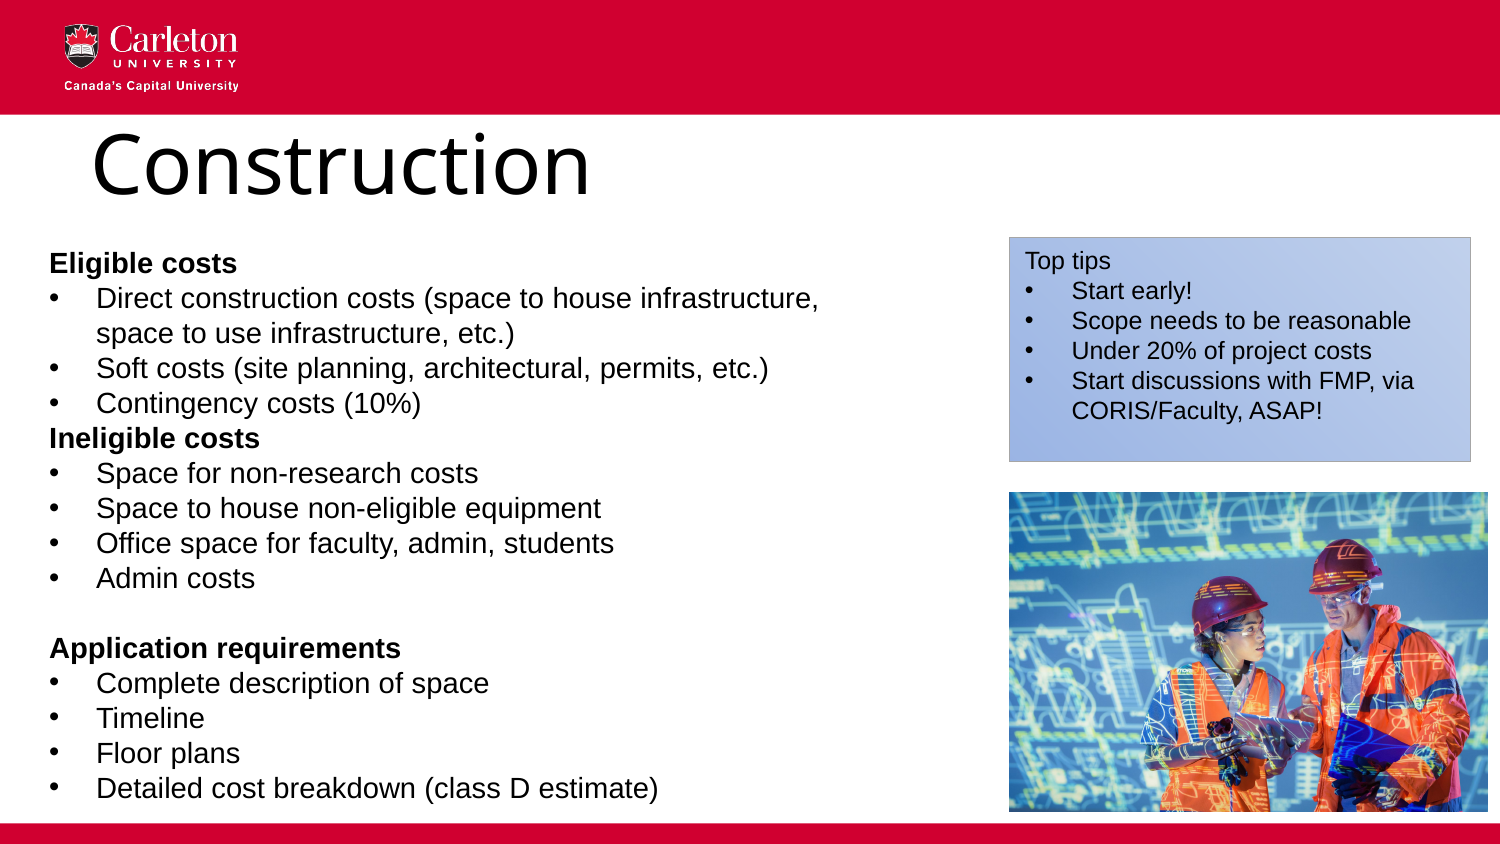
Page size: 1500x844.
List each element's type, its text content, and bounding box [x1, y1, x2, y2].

text_box Top tips Start early! Scope needs to be reasonable Under 20% of project costs Start discussions with FMP, via CORIS/Faculty, ASAP! [1009, 237, 1471, 462]
text_box Eligible costs Direct construction costs (space to house infrastructure, space to use infrastructure, etc.) Soft costs (site planning, architectural, permits, etc.) Contingency costs (10%) Ineligible costs Space for non-research costs Space to house non-eligible equipment Office space for faculty, admin, students Admin costs Application requirements Complete description of space Timeline Floor plans Detailed cost breakdown (class D estimate) [34, 197, 840, 844]
title Construction [75, 91, 1425, 232]
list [1009, 492, 1488, 812]
